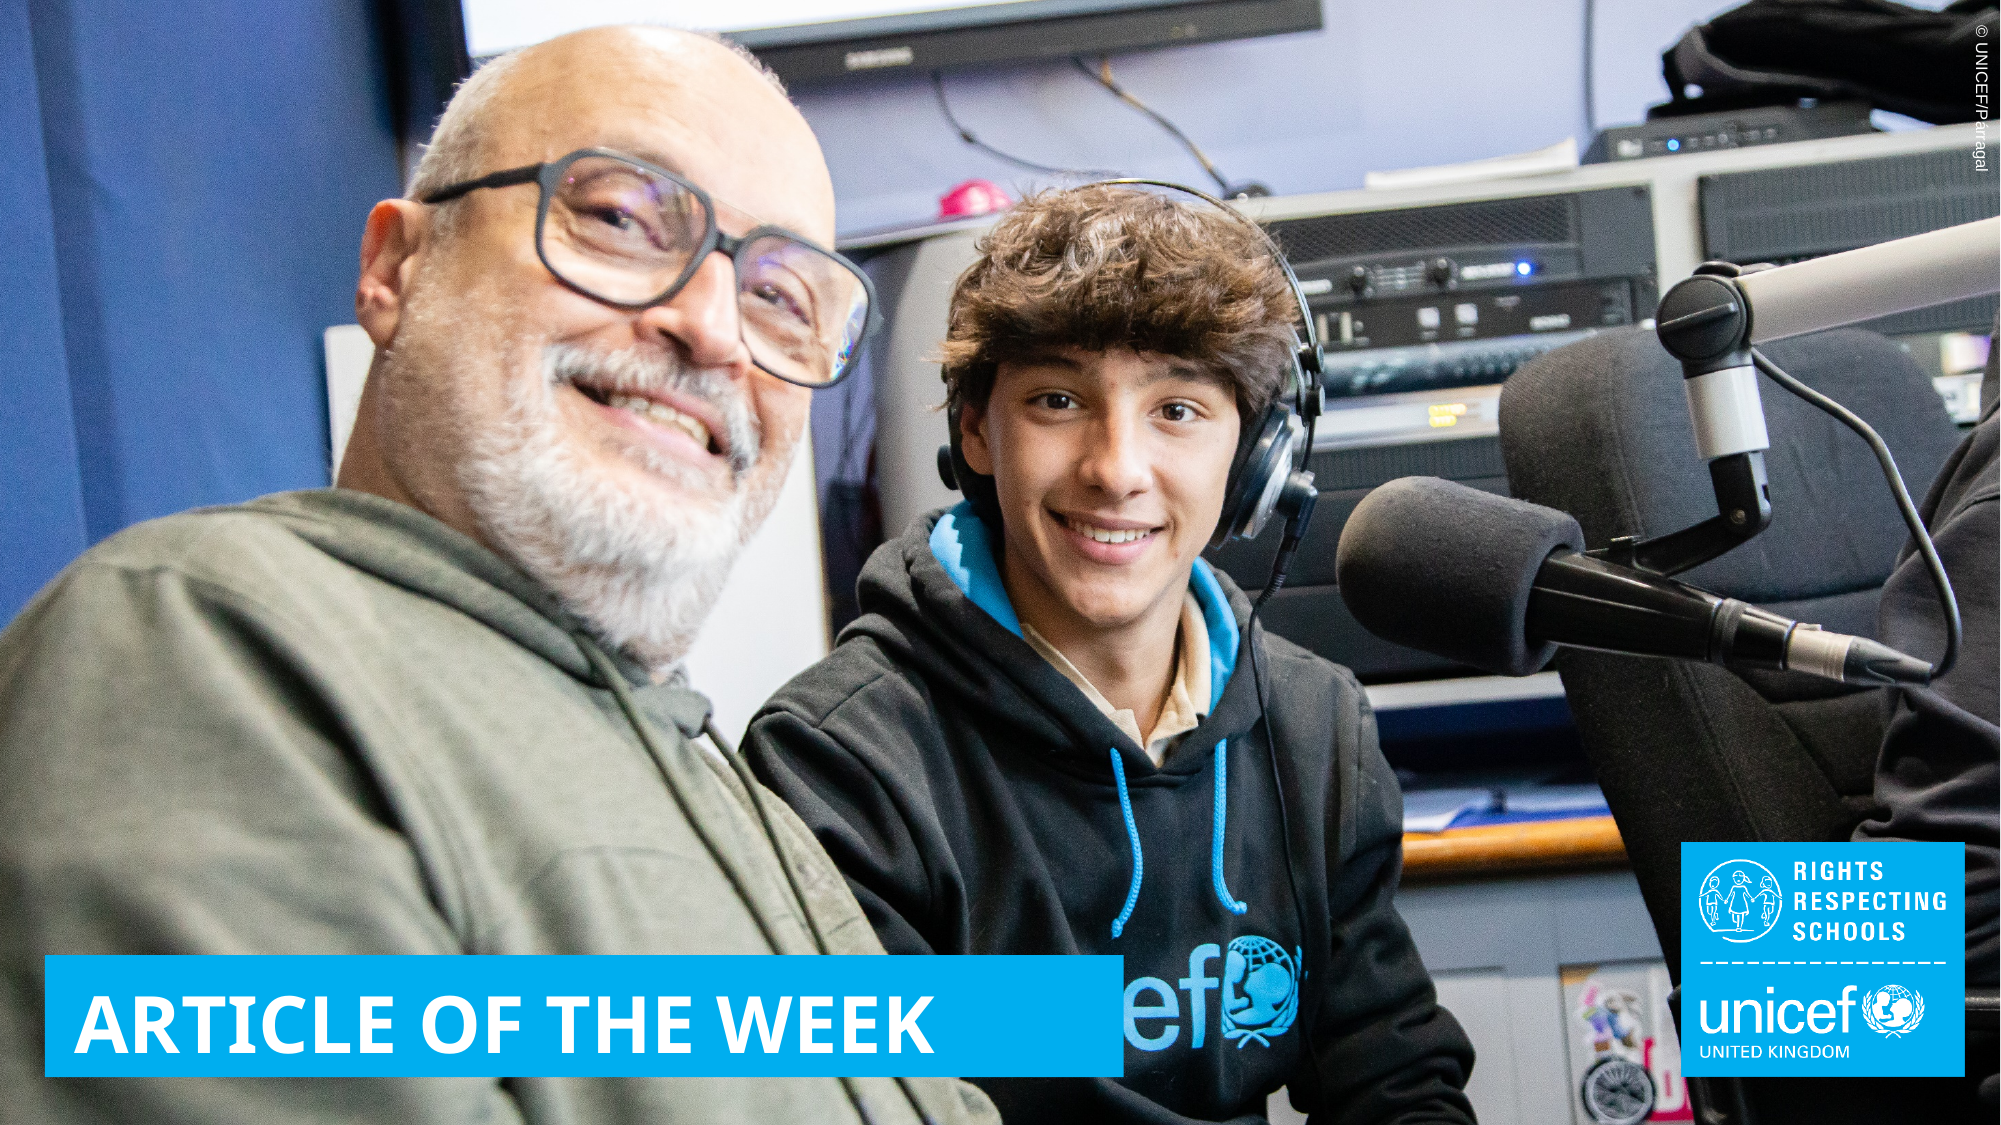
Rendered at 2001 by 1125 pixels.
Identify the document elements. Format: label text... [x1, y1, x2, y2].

picture [0, 0, 2001, 1125]
title ARTICLE OF THE WEEK [44, 955, 1124, 1078]
